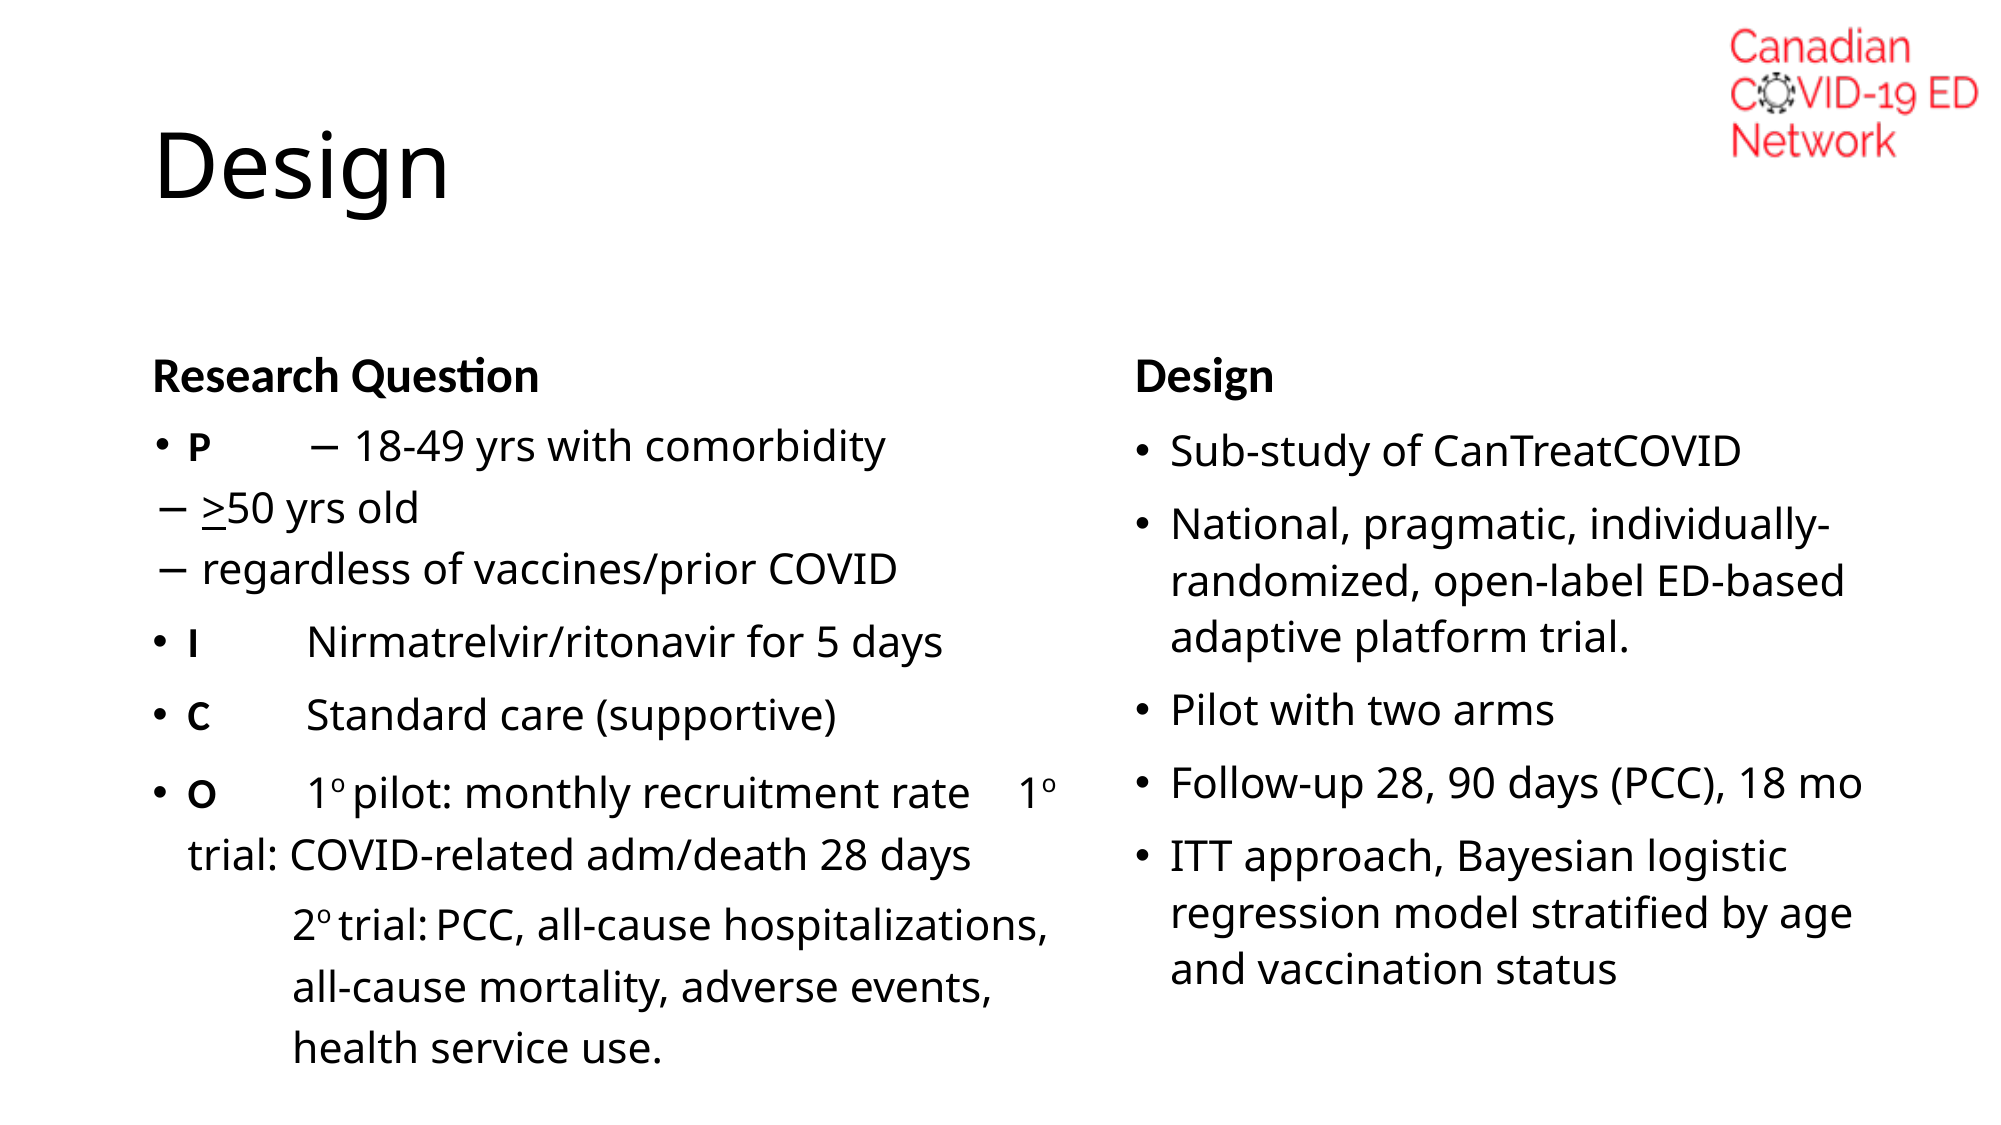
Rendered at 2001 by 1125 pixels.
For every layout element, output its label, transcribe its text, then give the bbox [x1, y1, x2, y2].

list Sub-study of CanTreatCOVID National, pragmatic, individually-randomized, open-label ED-based adaptive platform trial. Pilot with two arms Follow-up 28, 90 days (PCC), 18 mo ITT approach, Bayesian logistic regression model stratified by age and vaccination status [1120, 410, 1892, 1016]
picture [1691, 0, 2000, 189]
list Research Question [137, 275, 984, 410]
list P − 18-49 yrs with comorbidity − >50 yrs old − regardless of vaccines/prior COVID I Nirmatrelvir/ritonavir for 5 days C Standard care (supportive) O 1o pilot: monthly recruitment rate 1o trial: COVID-related adm/death 28 days 2o trial: PCC, all-cause hospitalizations, all-cause mortality, adverse events, health service use. [137, 410, 1092, 1096]
title Design [137, 59, 1863, 278]
list Design [1120, 275, 1892, 410]
